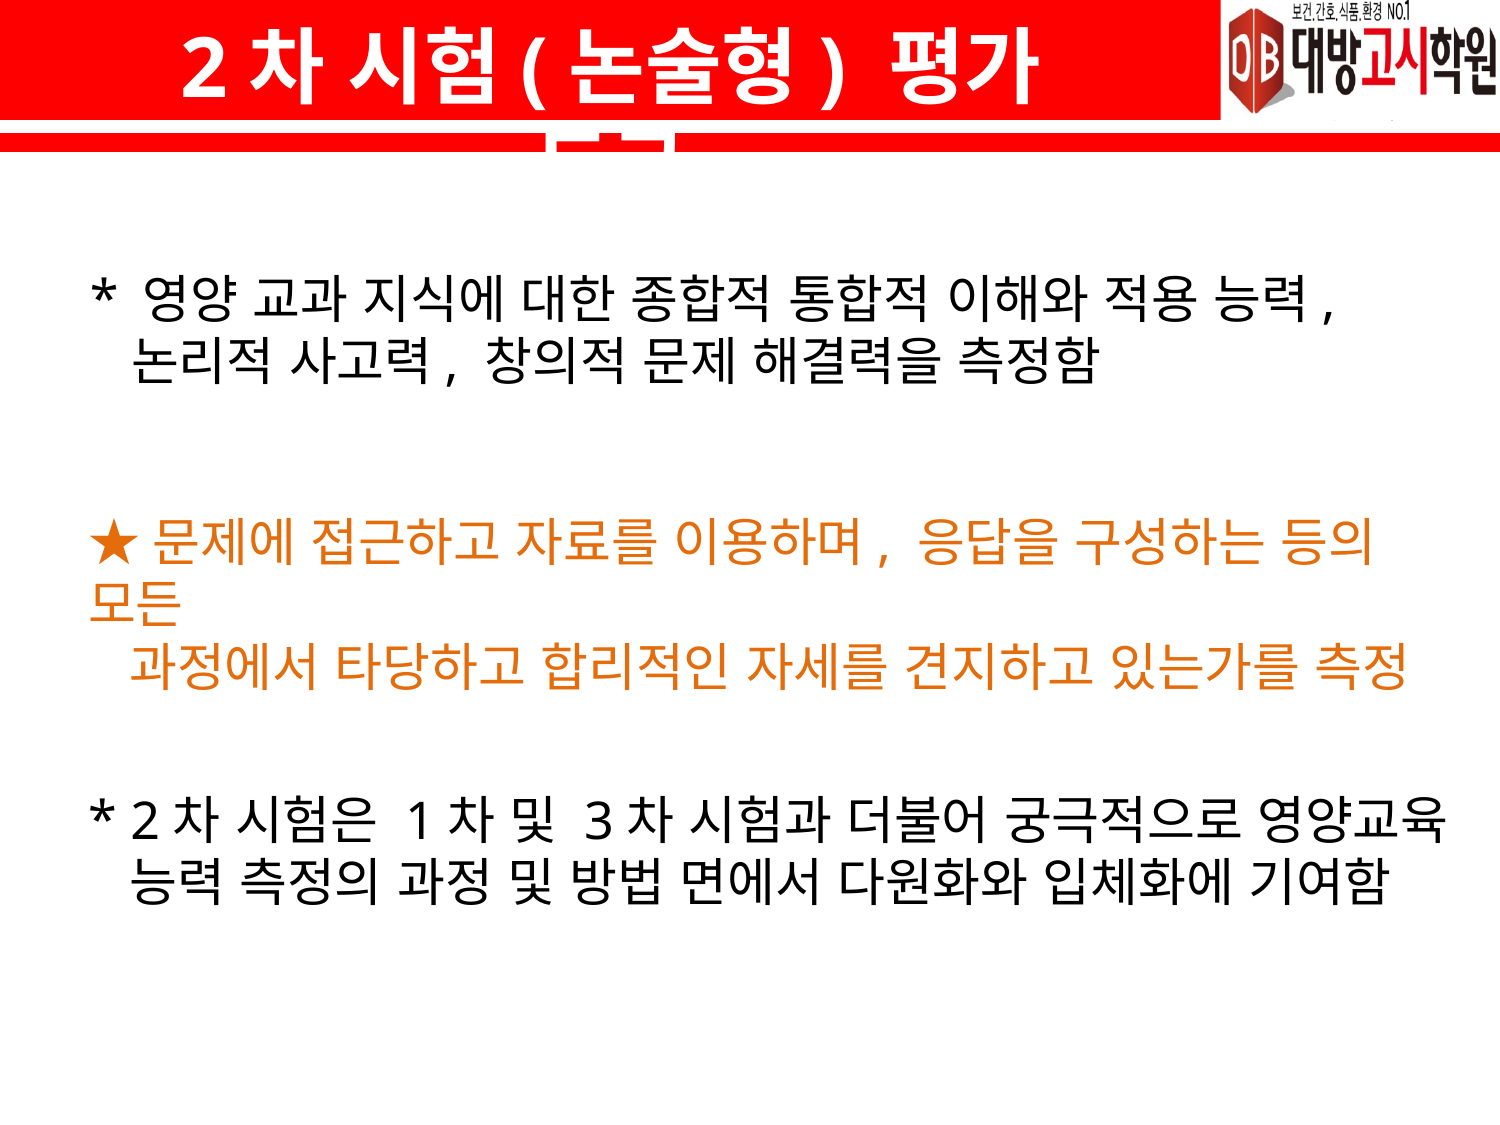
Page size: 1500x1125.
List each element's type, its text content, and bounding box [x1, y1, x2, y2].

picture [1220, 0, 1500, 122]
text_box ★문제에 접근하고 자료를 이용하며, 응답을 구성하는 등의 모든 과정에서 타당하고 합리적인 자세를 견지하고 있는가를 측정 [73, 501, 1500, 704]
text_box 영양 교과 지식에 대한 종합적 통합적 이해와 적용 능력, 논리적 사고력, 창의적 문제 해결력을 측정함 [74, 258, 1360, 399]
text_box 2차 시험은 1차 및 3차 시험과 더불어 궁극적으로 영양교육 능력 측정의 과정 및 방법 면에서 다원화와 입체화에 기여함 [73, 779, 1474, 920]
text_box 2차 시험(논술형) 평가 도구 [87, 6, 1135, 222]
